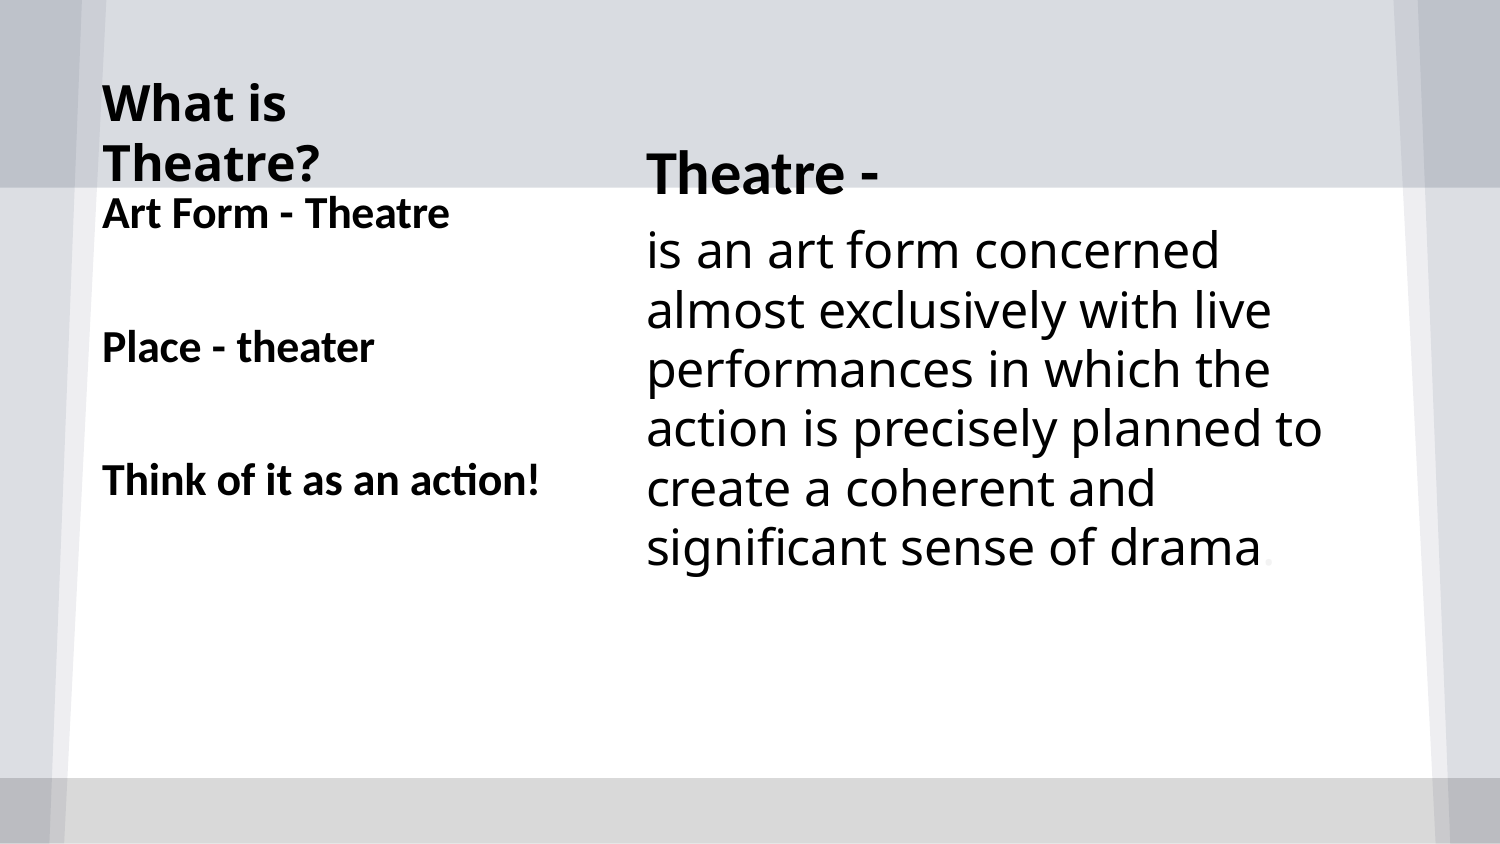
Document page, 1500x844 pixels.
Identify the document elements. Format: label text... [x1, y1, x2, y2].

title What is Theatre? [100, 69, 433, 213]
text_box Theatre - [643, 129, 884, 207]
text_box is an art form concerned almost exclusively with live performances in which the action is precisely planned to create a coherent and significant sense of drama. [643, 219, 1386, 578]
text_box Art Form - Theatre Place - theater Think of it as an action! [100, 180, 549, 505]
